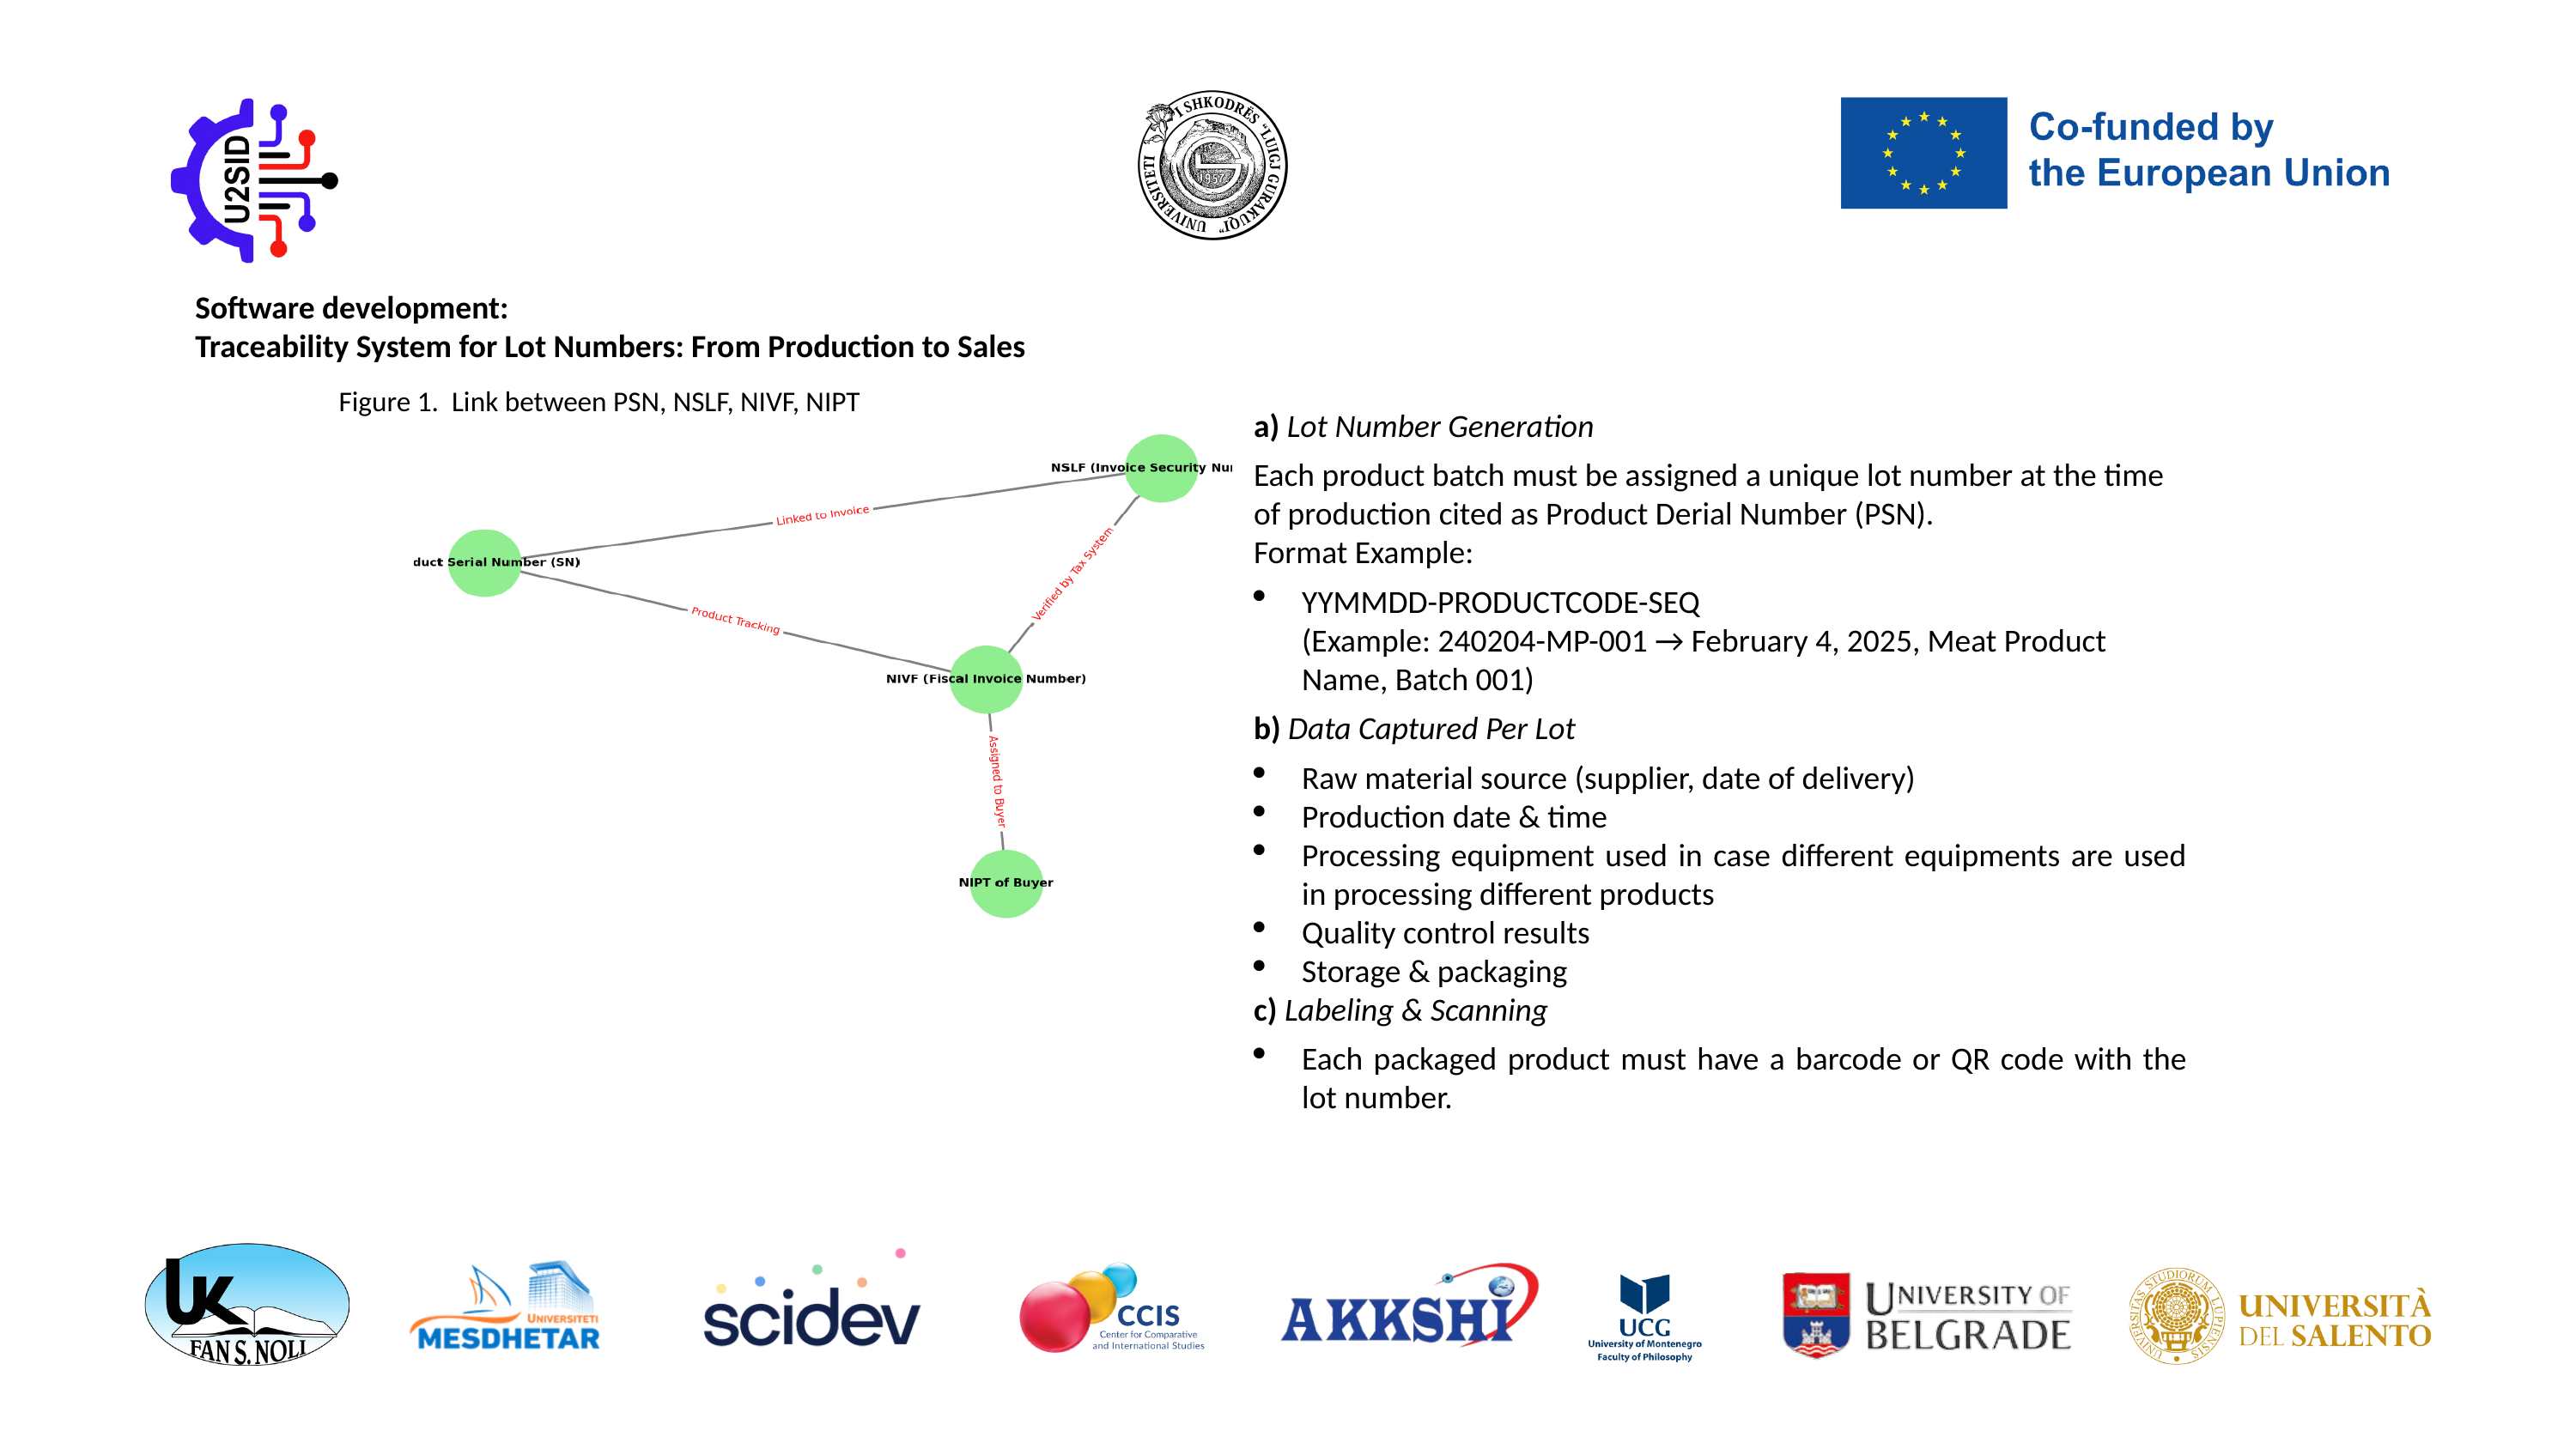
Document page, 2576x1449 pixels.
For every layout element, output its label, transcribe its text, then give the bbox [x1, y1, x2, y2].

text_box [405, 1256, 611, 1354]
text_box a) Lot Number Generation Each product batch must be assigned a unique lot number at the time of production cited as Product Derial Number (PSN). Format Example: YYMMDD-PRODUCTCODE-SEQ (Example: 240204-MP-001 → February 4, 2025, Meat Product Name, Batch 001) b) Data Captured Per Lot Raw material source (supplier, date of delivery) Production date & time Processing equipment used in case different equipments are used in processing different products Quality control results Storage & packaging c) Labeling & Scanning Each packaged product must have a barcode or QR code with the lot number. [1241, 398, 2201, 1122]
text_box [1833, 90, 2432, 216]
text_box [2129, 1261, 2432, 1371]
text_box [1010, 1256, 1215, 1361]
text_box Figure 1. Link between PSN, NSLF, NIVF, NIPT [325, 371, 1395, 424]
text_box Software development: Traceability System for Lot Numbers: From Production to Sales [182, 280, 1549, 371]
text_box [660, 1210, 970, 1397]
picture [404, 415, 1242, 936]
text_box [162, 90, 350, 278]
text_box [1571, 1252, 1719, 1380]
text_box [144, 1243, 350, 1367]
text_box [1782, 1272, 2074, 1361]
text_box [1270, 1257, 1552, 1353]
text_box [1138, 90, 1289, 241]
